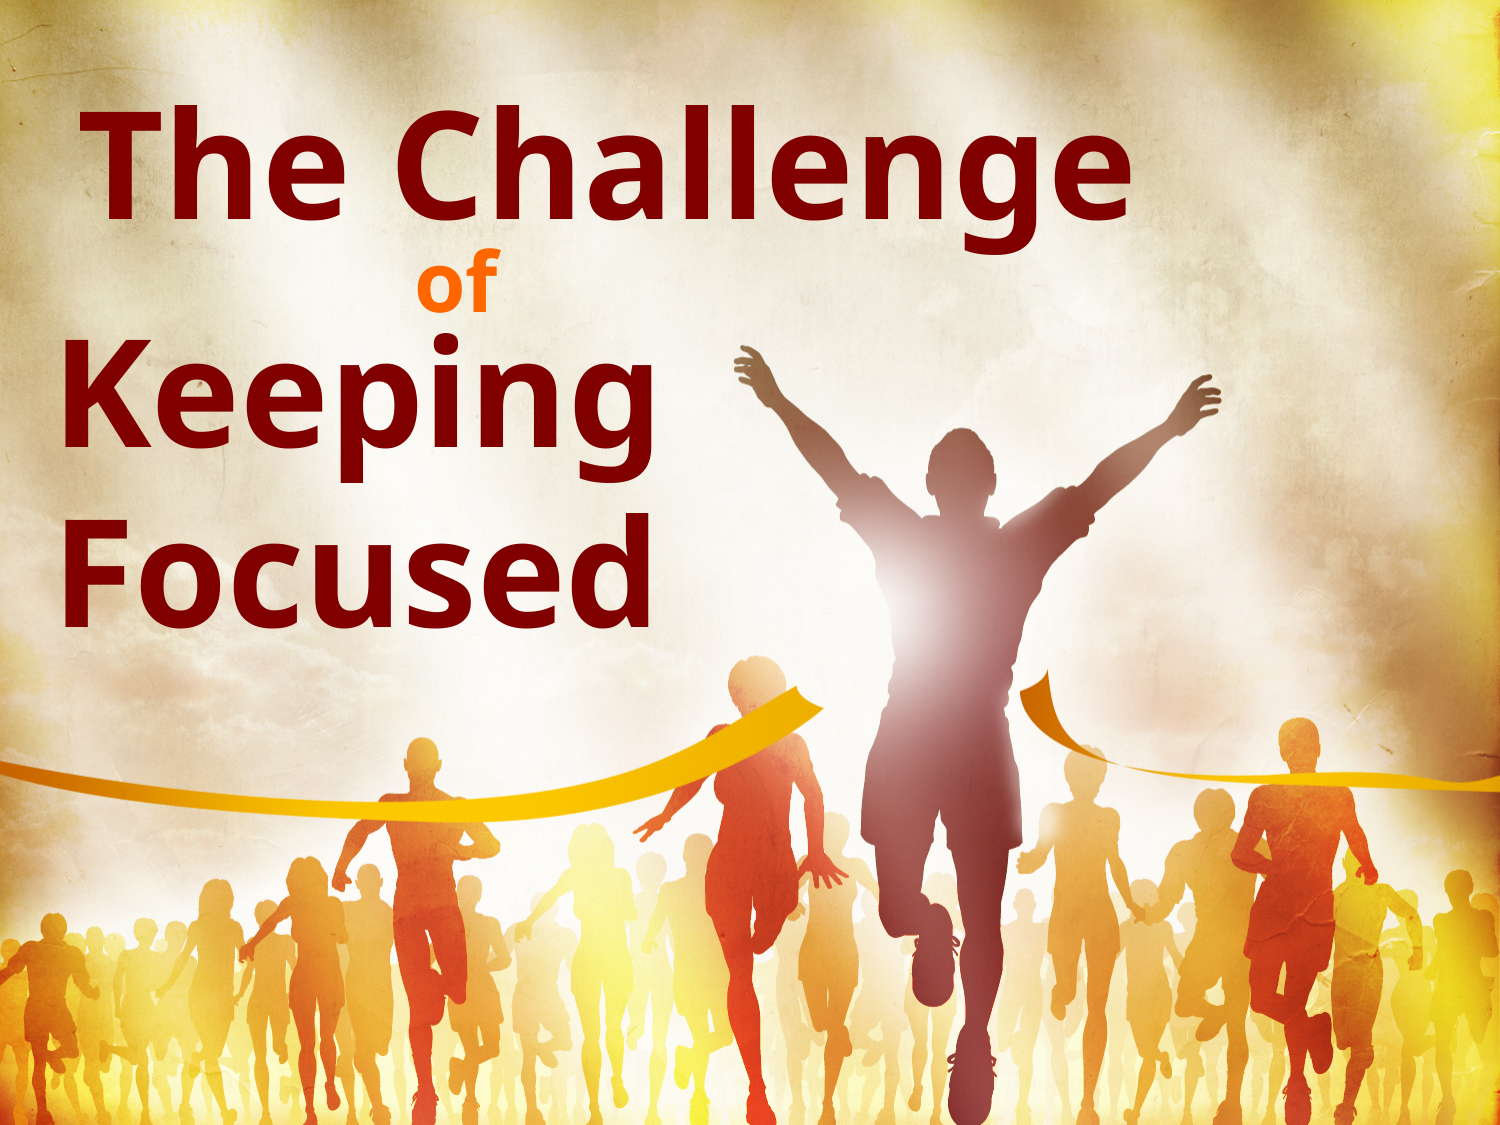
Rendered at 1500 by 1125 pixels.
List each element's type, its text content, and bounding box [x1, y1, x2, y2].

text_box Keeping Focused [37, 290, 1088, 666]
text_box of [399, 221, 613, 290]
text_box The Challenge [62, 62, 1250, 258]
picture [0, 0, 1500, 1125]
